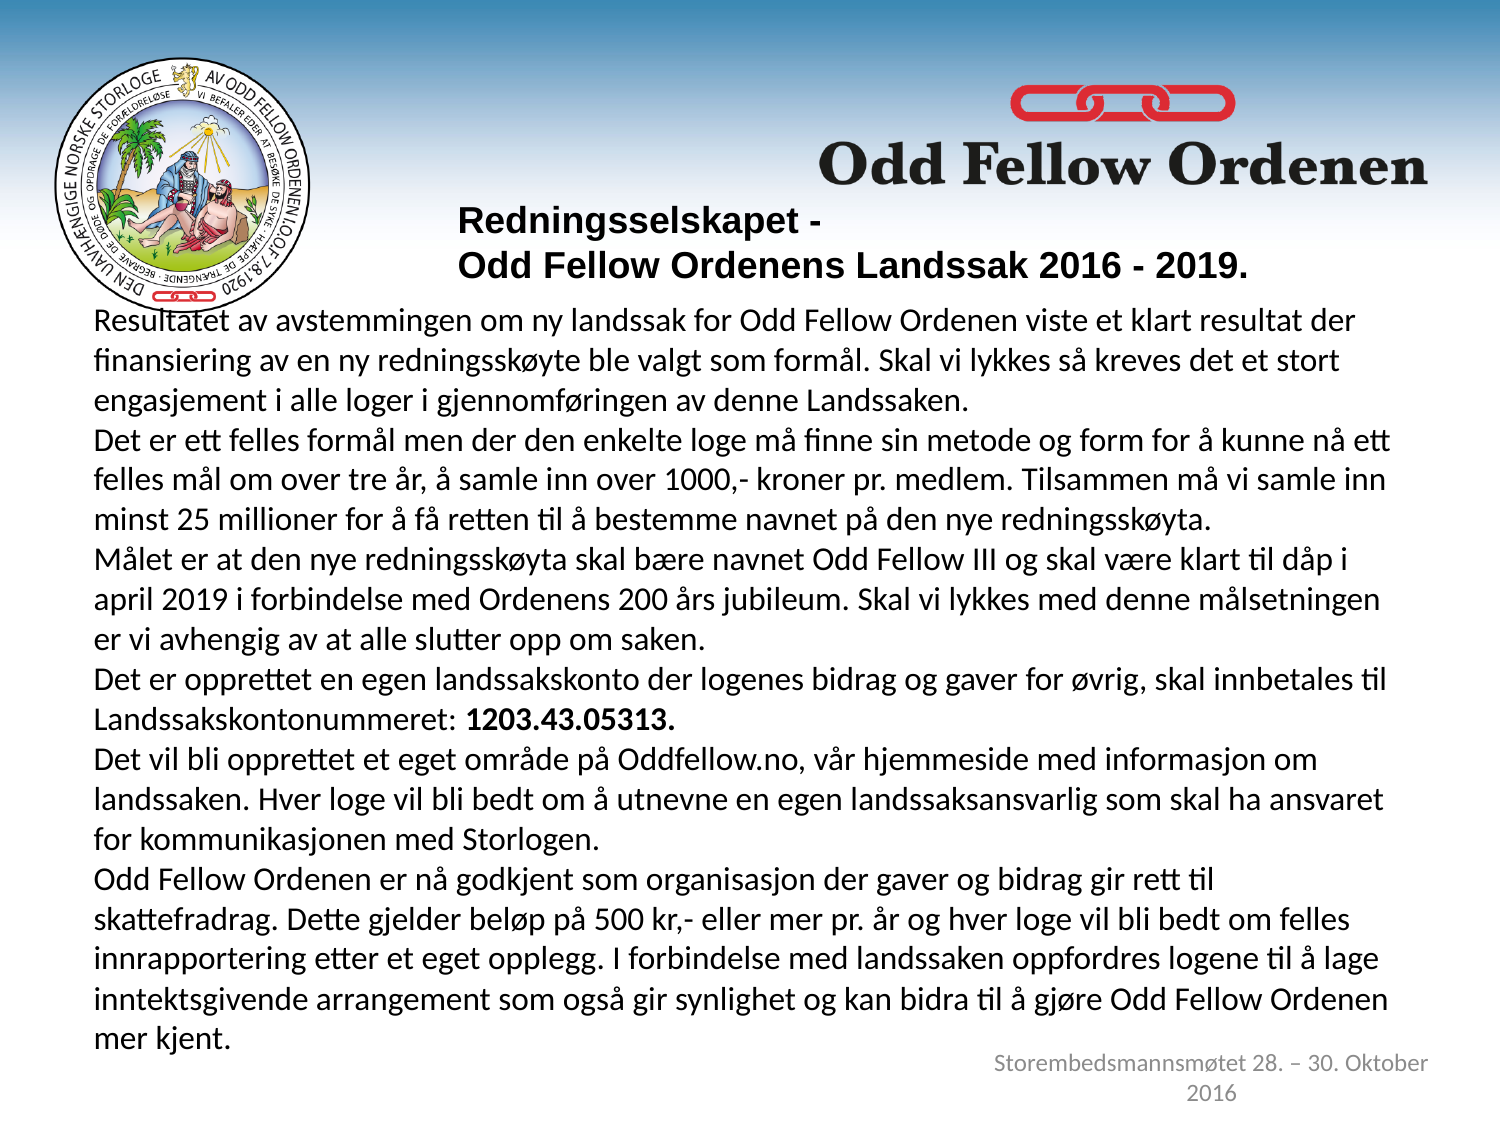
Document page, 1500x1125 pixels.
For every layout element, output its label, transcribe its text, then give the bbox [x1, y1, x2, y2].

text_box Redningsselskapet - Odd Fellow Ordenens Landssak 2016 - 2019. [442, 268, 1341, 294]
title Resultatet av avstemmingen om ny landssak for Odd Fellow Ordenen viste et klart resultat der finansiering av en ny redningsskøyte ble valgt som formål. Skal vi lykkes så kreves det et stort engasjement i alle loger i gjennomføringen av denne Landssaken. Det er ett felles formål men der den enkelte loge må finne sin metode og form for å kunne nå ett felles mål om over tre år, å samle inn over 1000,- kroner pr. medlem. Tilsammen må vi samle inn minst 25 millioner for å få retten til å bestemme navnet på den nye redningsskøyta. Målet er at den nye redningsskøyta skal bære navnet Odd Fellow III og skal være klart til dåp i april 2019 i forbindelse med Ordenens 200 års jubileum. Skal vi lykkes med denne målsetningen er vi avhengig av at alle slutter opp om saken. Det er opprettet en egen landssakskonto der logenes bidrag og gaver for øvrig, skal innbetales til Landssakskontonummeret: 1203.43.05313. Det vil bli opprettet et eget område på Oddfellow.no, vår hjemmeside med informasjon om landssaken. Hver loge vil bli bedt om å utnevne en egen landssaksansvarlig som skal ha ansvaret for kommunikasjonen med Storlogen. Odd Fellow Ordenen er nå godkjent som organisasjon der gaver og bidrag gir rett til skattefradrag. Dette gjelder beløp på 500 kr,- eller mer pr. år og hver loge vil bli bedt om felles innrapportering etter et eget opplegg. I forbindelse med landssaken oppfordres logene til å lage inntektsgivende arrangement som også gir synlighet og kan bidra til å gjøre Odd Fellow Ordenen mer kjent. [78, 278, 1420, 1102]
picture [0, 0, 1500, 318]
footer Storembedsmannsmøtet 28. – 30. Oktober 2016 [950, 1046, 1473, 1107]
